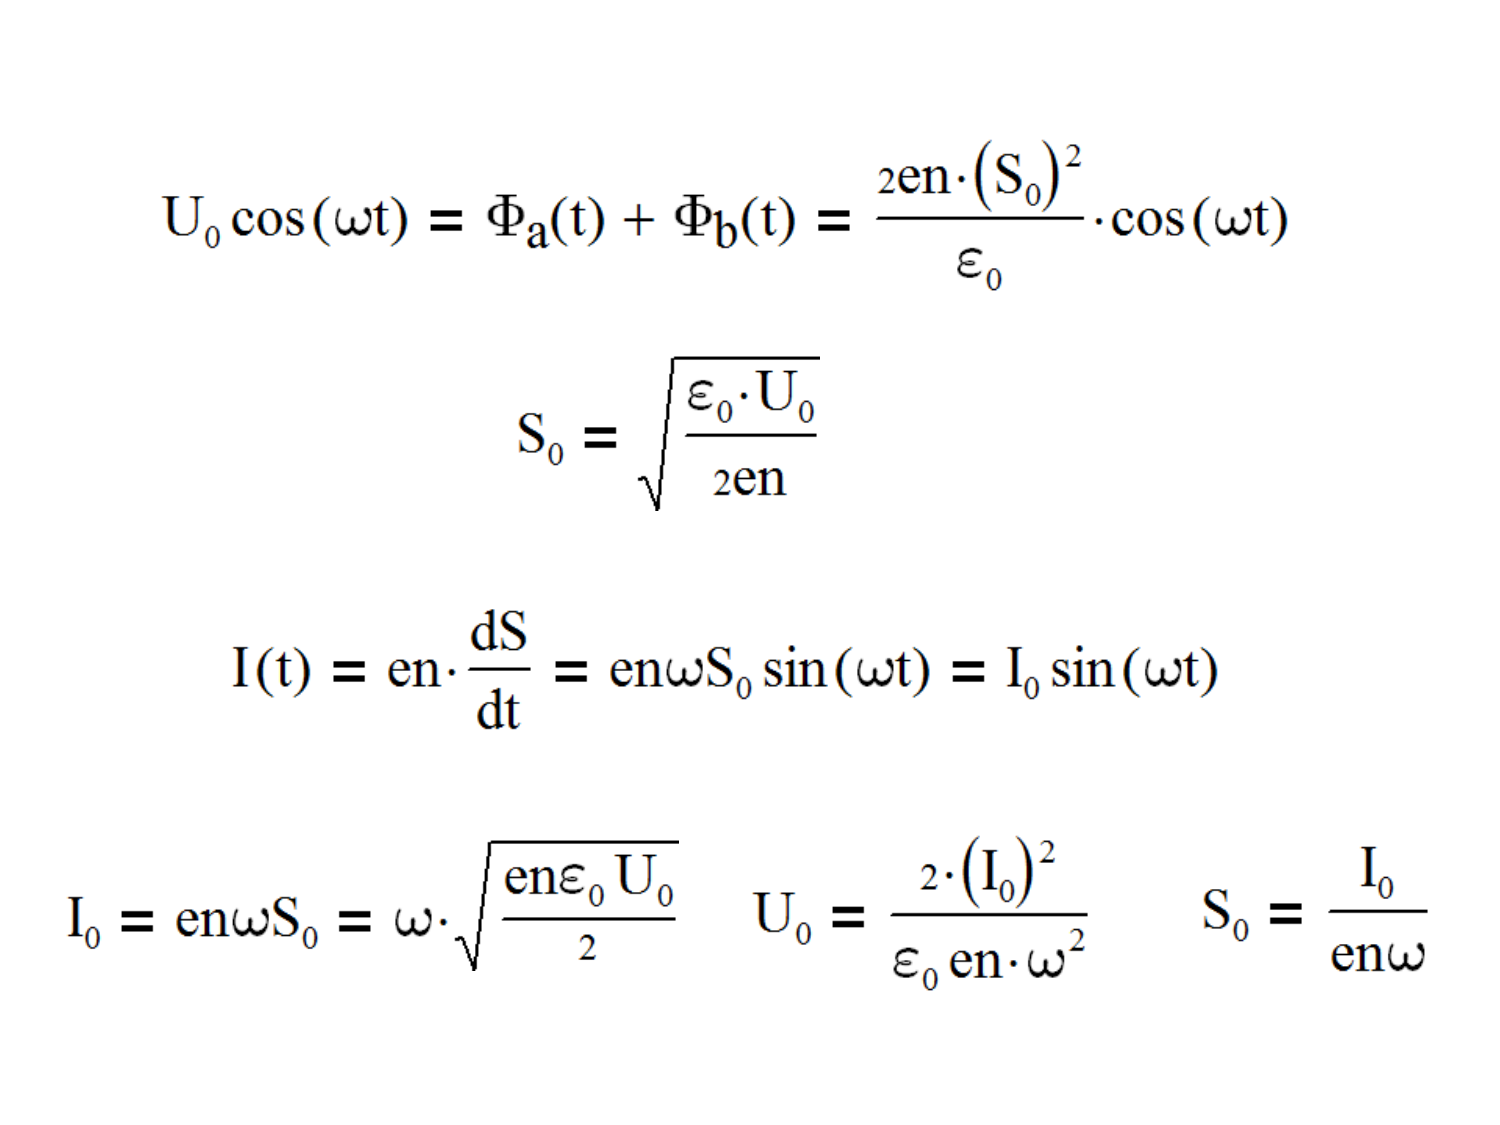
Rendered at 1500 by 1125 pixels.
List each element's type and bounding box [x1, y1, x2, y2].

picture [1198, 833, 1431, 987]
picture [229, 597, 1219, 746]
picture [513, 349, 821, 512]
picture [159, 136, 1290, 300]
picture [64, 833, 680, 972]
picture [749, 833, 1091, 1000]
